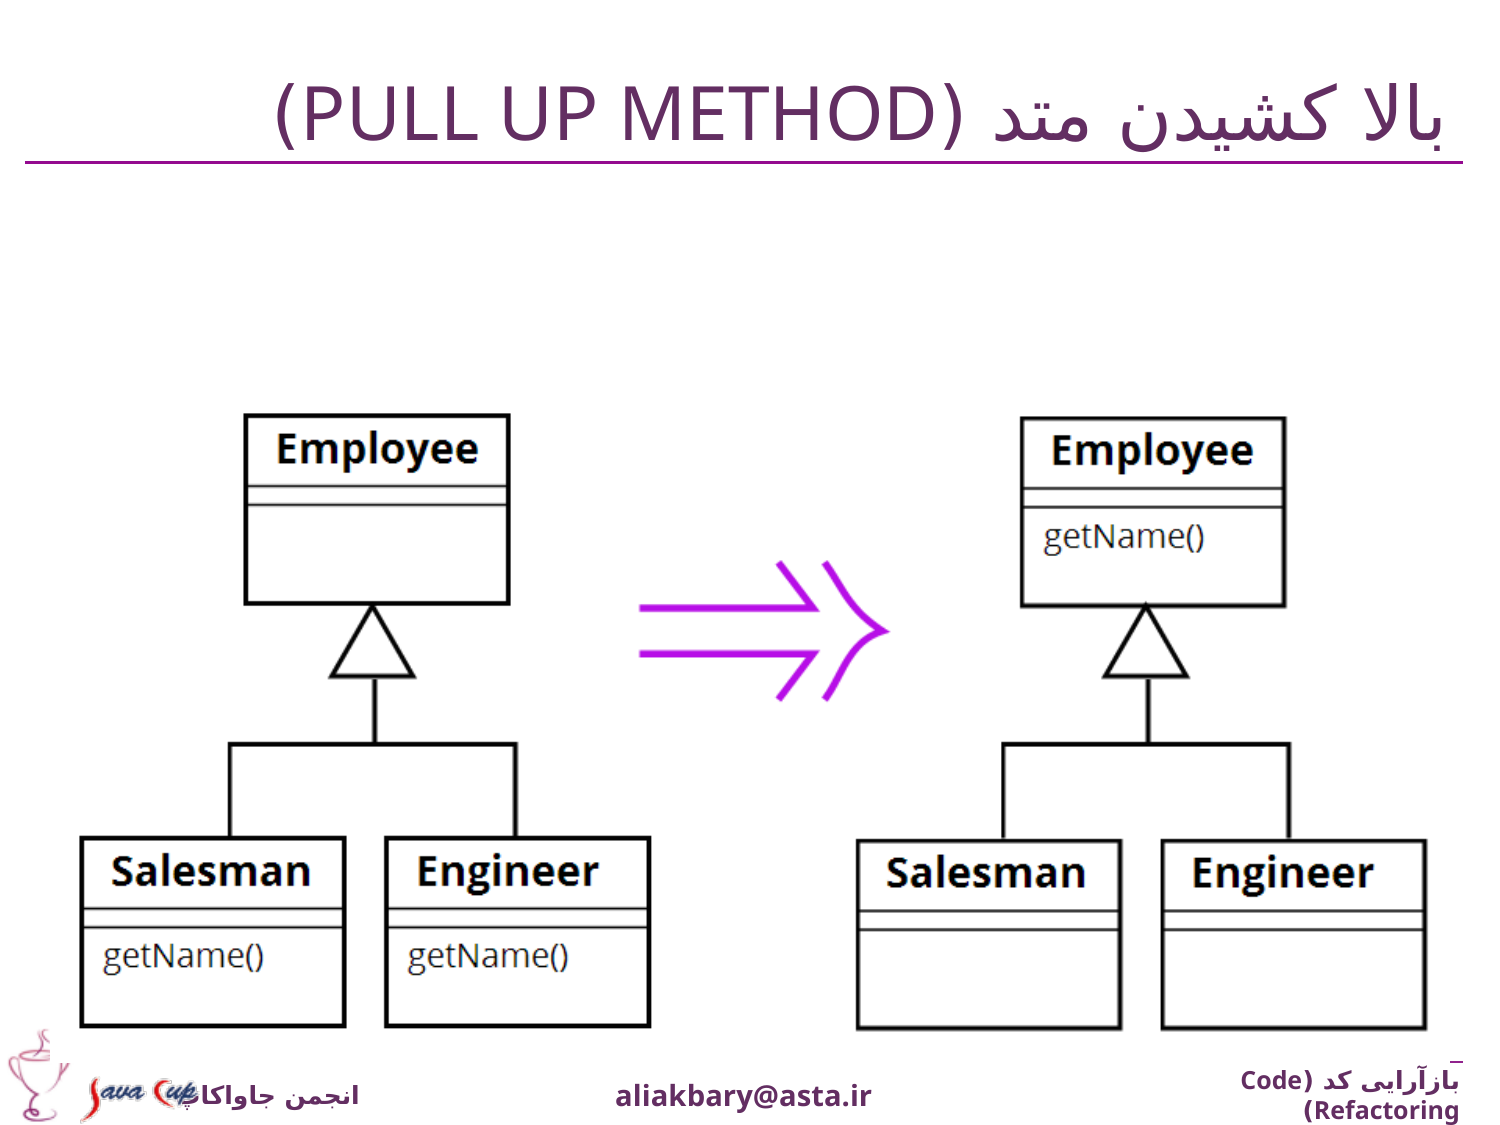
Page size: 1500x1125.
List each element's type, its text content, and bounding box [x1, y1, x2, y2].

title بالا کشیدن متد (Pull up method) [24, 37, 1463, 163]
picture [6, 386, 1451, 1125]
picture [79, 1076, 200, 1125]
